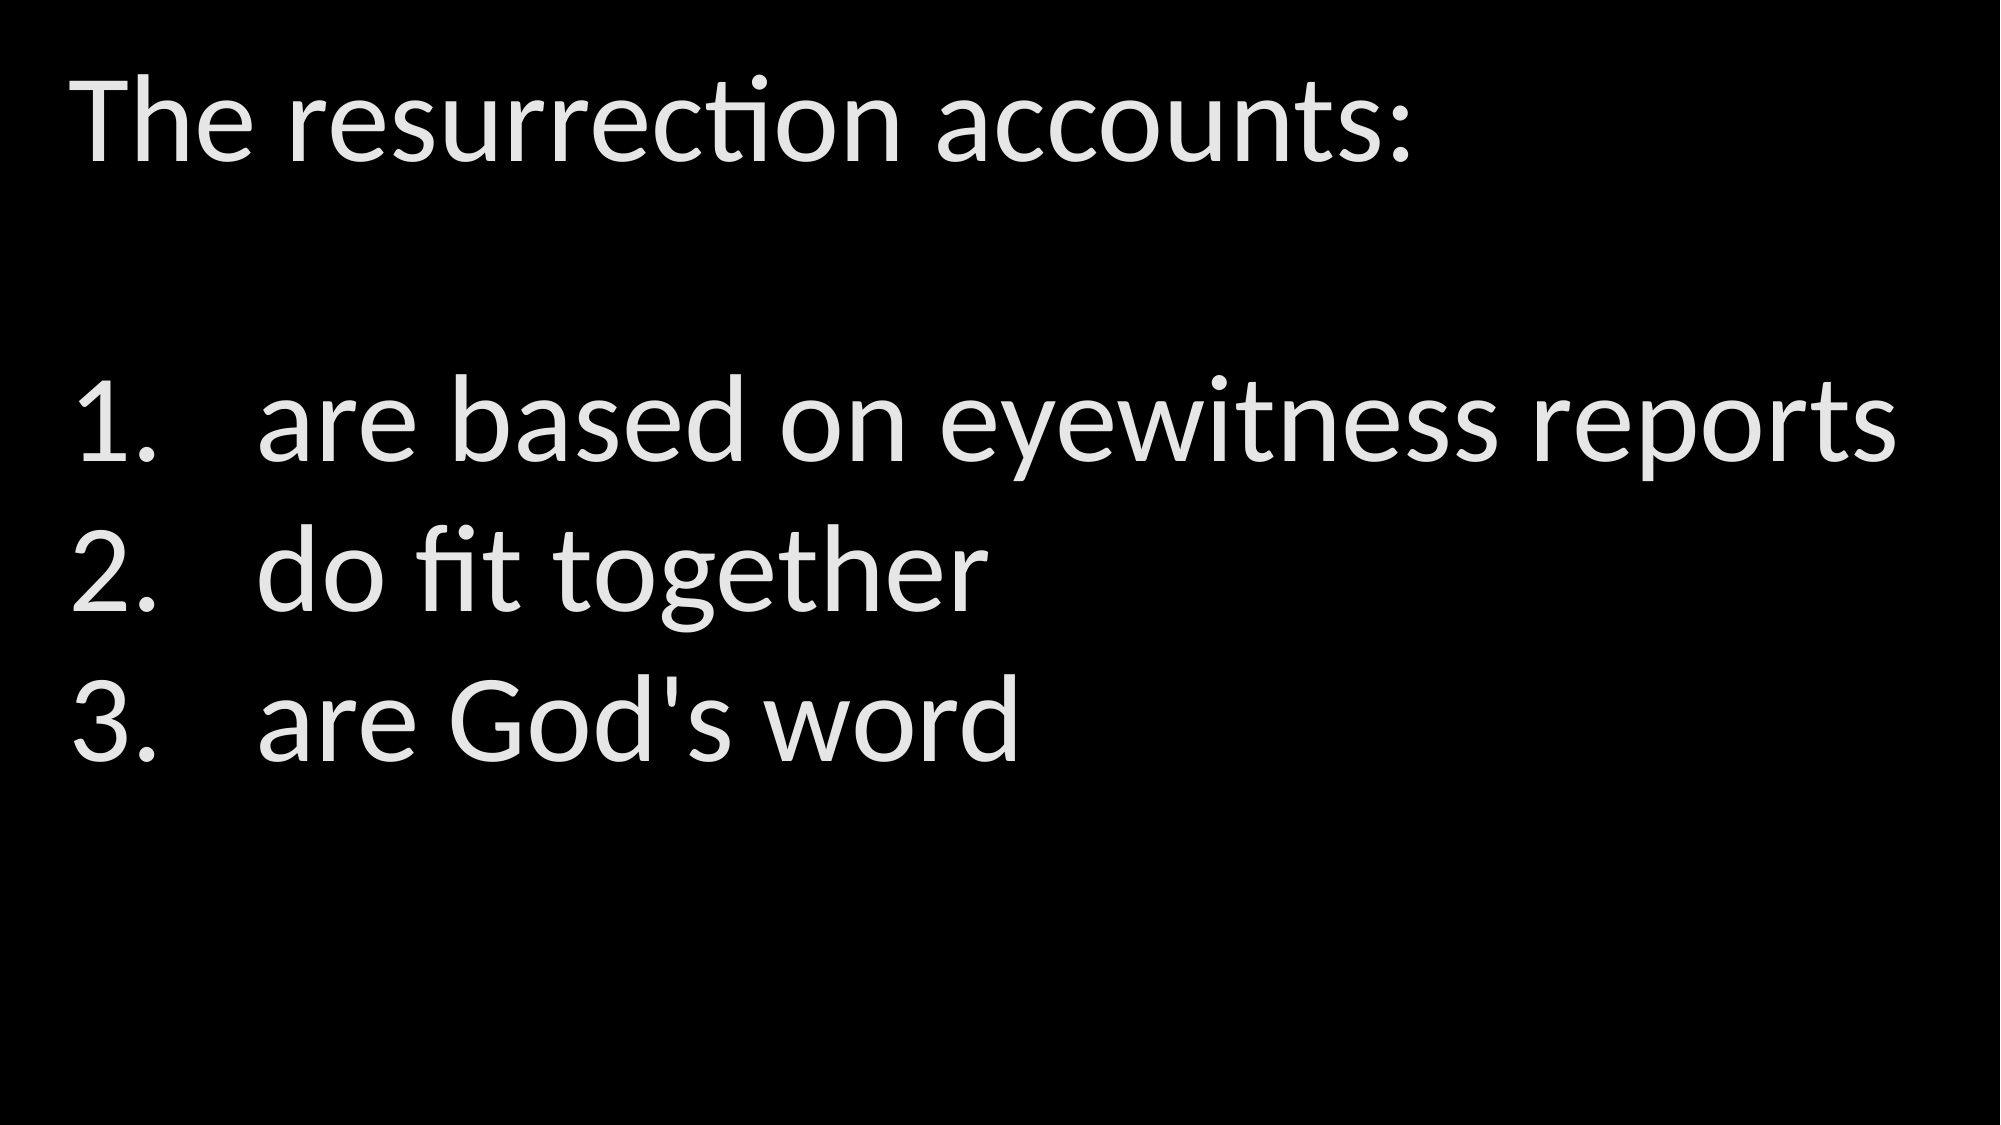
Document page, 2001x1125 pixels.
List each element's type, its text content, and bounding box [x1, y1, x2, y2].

text_box The resurrection accounts: are based on eyewitness reports do fit together are God's word [53, 28, 2000, 794]
